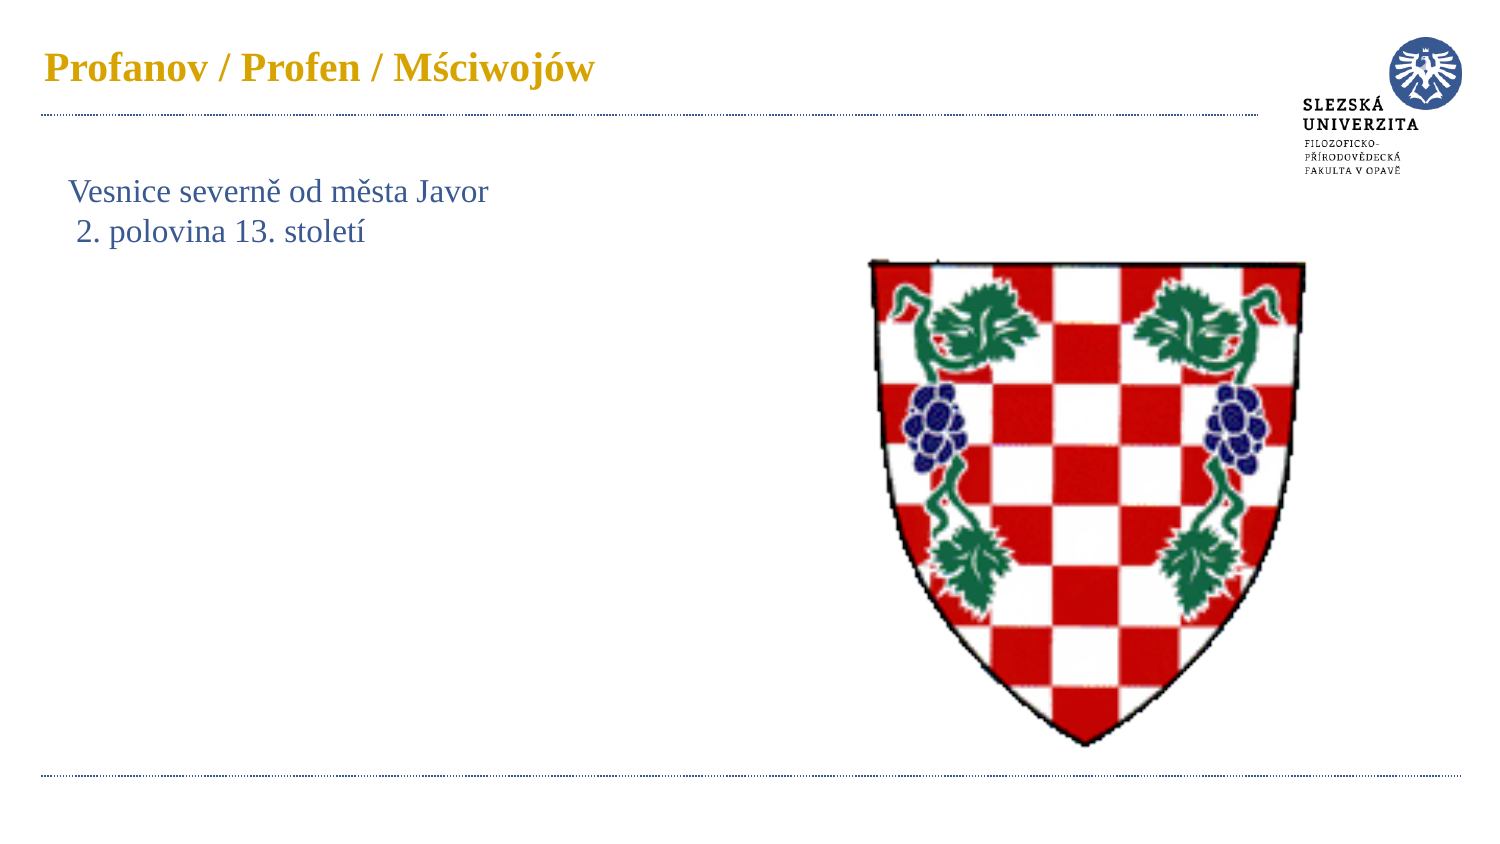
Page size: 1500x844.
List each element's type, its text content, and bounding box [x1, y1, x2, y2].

picture [1303, 37, 1462, 174]
title Profanov / Profen / Mściwojów [29, 32, 1270, 116]
list Vesnice severně od města Javor 2. polovina 13. století [53, 161, 1270, 777]
picture [855, 244, 1326, 761]
